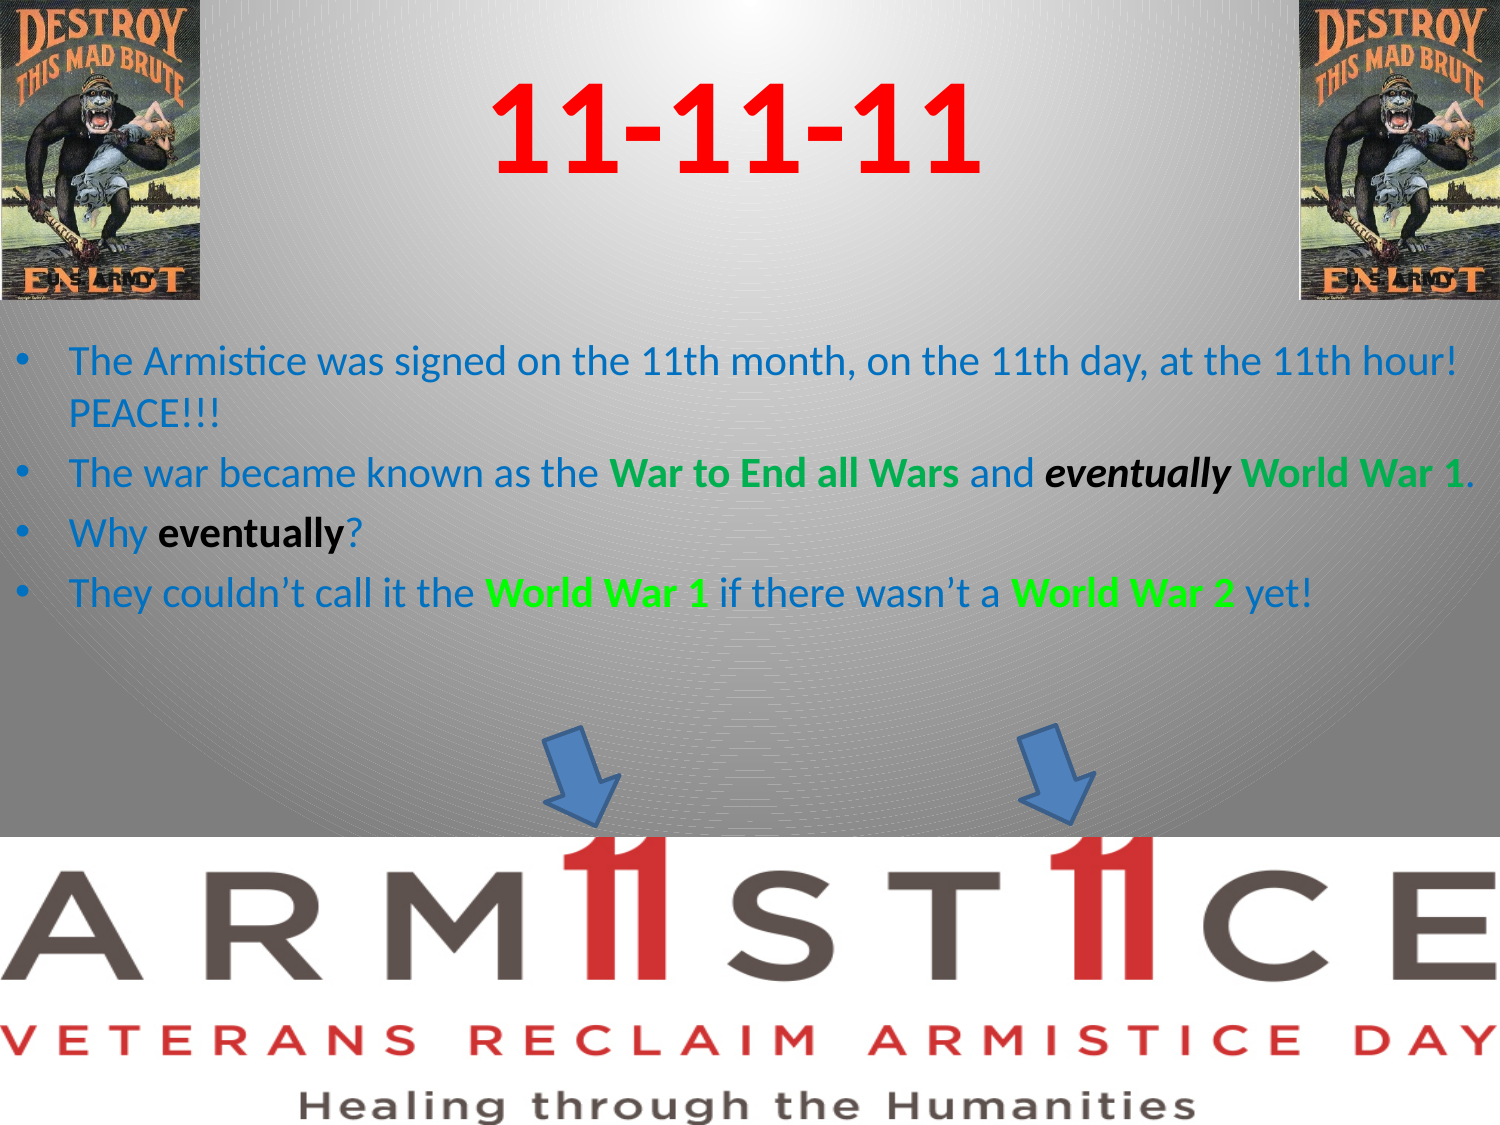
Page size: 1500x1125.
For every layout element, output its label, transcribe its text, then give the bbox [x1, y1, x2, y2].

text_box [1016, 723, 1097, 826]
list The Armistice was signed on the 11th month, on the 11th day, at the 11th hour! PEACE!!! The war became known as the War to End all Wars and eventually World War 1. Why eventually? They couldn’t call it the World War 1 if there wasn’t a World War 2 yet! [0, 324, 1500, 800]
picture [1299, 0, 1500, 301]
text_box [541, 725, 622, 829]
picture [0, 0, 201, 301]
picture [0, 837, 1500, 1125]
title 11-11-11 [226, 0, 1274, 238]
